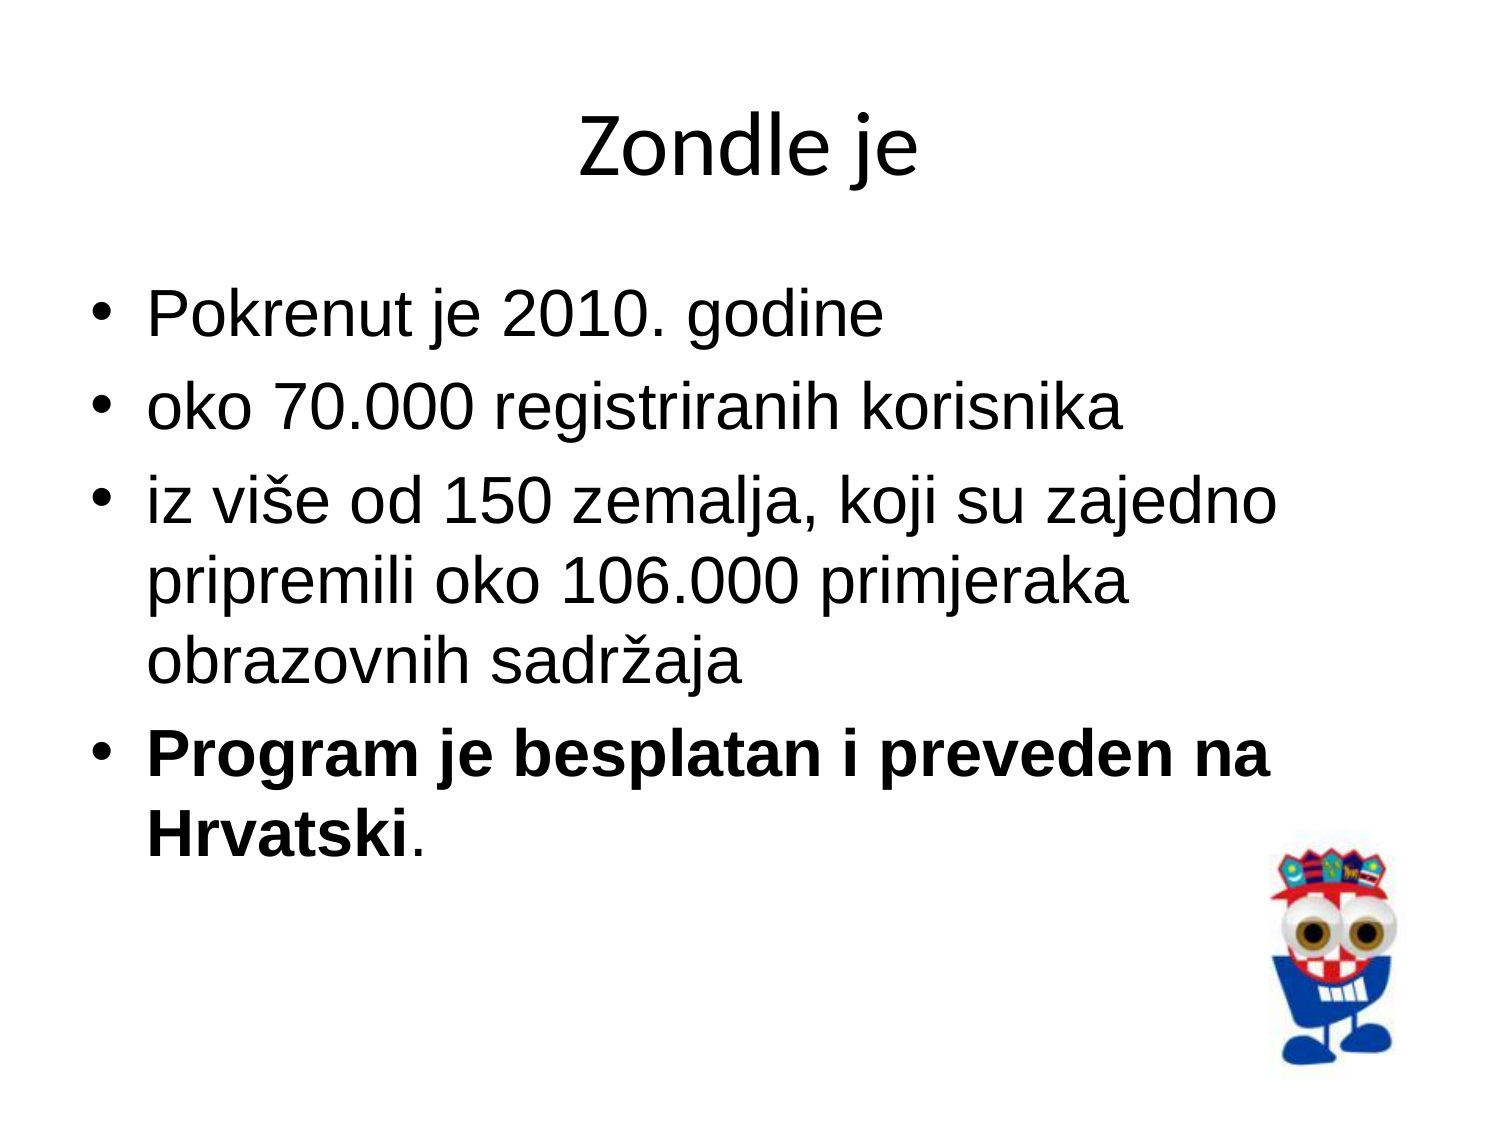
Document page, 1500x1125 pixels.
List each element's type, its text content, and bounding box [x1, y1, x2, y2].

list Pokrenut je 2010. godine oko 70.000 registriranih korisnika iz više od 150 zemalja, koji su zajedno pripremili oko 106.000 primjeraka obrazovnih sadržaja Program je besplatan i preveden na Hrvatski. [75, 262, 1425, 1005]
title Zondle je [75, 45, 1425, 233]
picture [1169, 804, 1483, 1118]
